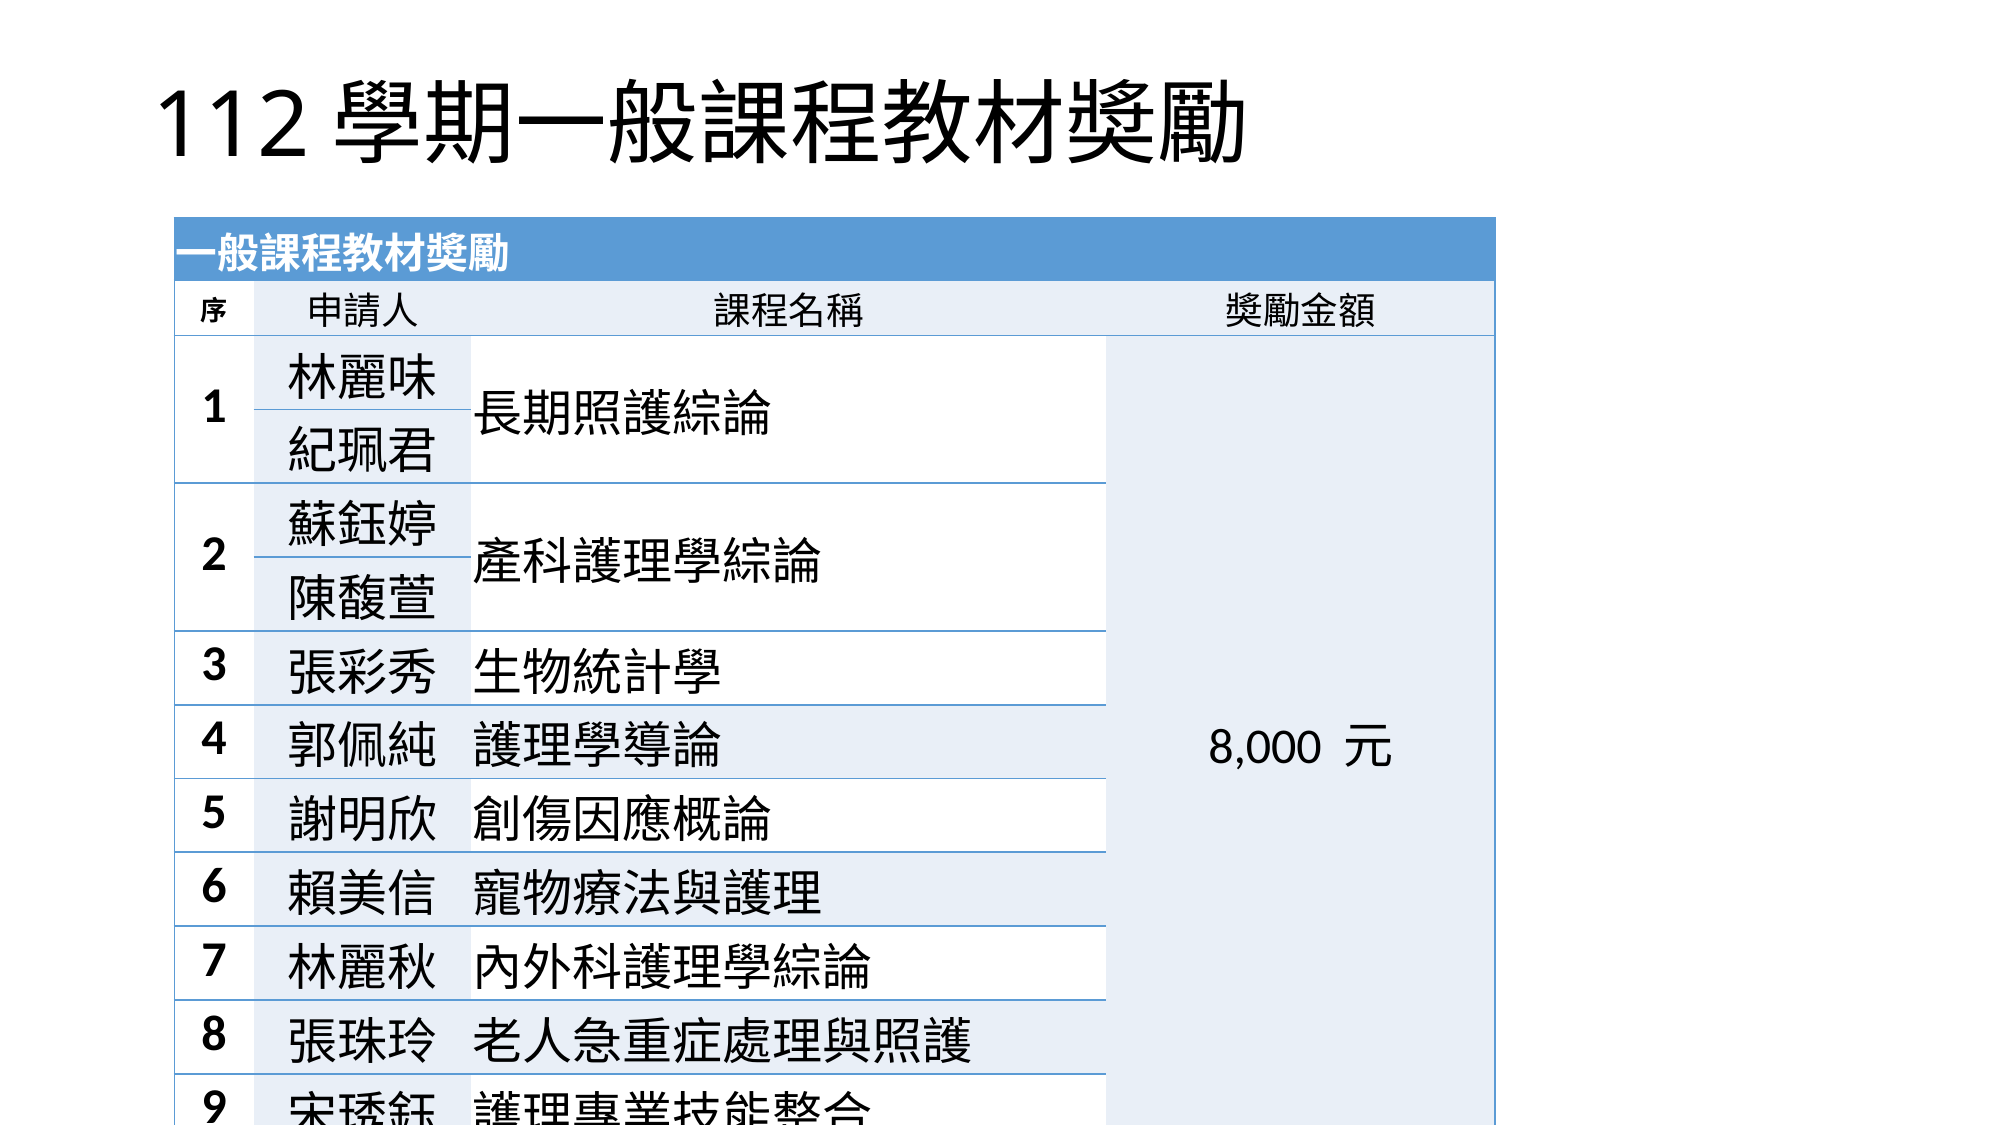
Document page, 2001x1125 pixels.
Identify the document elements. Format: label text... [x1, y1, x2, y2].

table_cell 紀珮君 [254, 410, 471, 482]
table_cell 郭佩純 [254, 706, 471, 778]
table_cell 1 [175, 336, 254, 482]
table_cell 老人急重症處理與照護 [471, 1001, 1106, 1073]
table_cell 林麗味 [254, 336, 471, 409]
table_cell 7 [175, 927, 254, 999]
table_cell 序 [175, 281, 254, 335]
table_cell 謝明欣 [254, 779, 471, 851]
table_cell 蘇鈺婷 [254, 484, 471, 556]
table_header 一般課程教材奬勵 [175, 219, 1494, 279]
table_cell 8 [175, 1001, 254, 1073]
table_cell 奬勵金額 [1106, 281, 1494, 335]
table_cell 課程名稱 [471, 281, 1106, 335]
table_cell 產科護理學綜論 [471, 484, 1106, 630]
table_cell 張珠玲 [254, 1001, 471, 1073]
table_cell 5 [175, 779, 254, 851]
table_cell 3 [175, 632, 254, 704]
title 112學期一般課程教材奬勵 [137, 59, 1863, 195]
table_cell 8,000 元 [1106, 336, 1494, 1125]
table_cell 2 [175, 484, 254, 630]
table_cell 長期照護綜論 [471, 336, 1106, 482]
table_cell 護理學導論 [471, 706, 1106, 778]
table_cell 賴美信 [254, 853, 471, 925]
table_cell 生物統計學 [471, 632, 1106, 704]
table_cell 9 [175, 1075, 254, 1125]
table_cell 4 [175, 706, 254, 778]
table_cell 內外科護理學綜論 [471, 927, 1106, 999]
table_cell 宋琇鈺 [254, 1075, 471, 1125]
table_cell 陳馥萱 [254, 558, 471, 630]
table_cell 林麗秋 [254, 927, 471, 999]
table_cell 護理專業技能整合 [471, 1075, 1106, 1125]
table_cell 申請人 [254, 281, 471, 335]
table_cell 寵物療法與護理 [471, 853, 1106, 925]
table_cell 創傷因應概論 [471, 779, 1106, 851]
table_cell 6 [175, 853, 254, 925]
table_cell 張彩秀 [254, 632, 471, 704]
